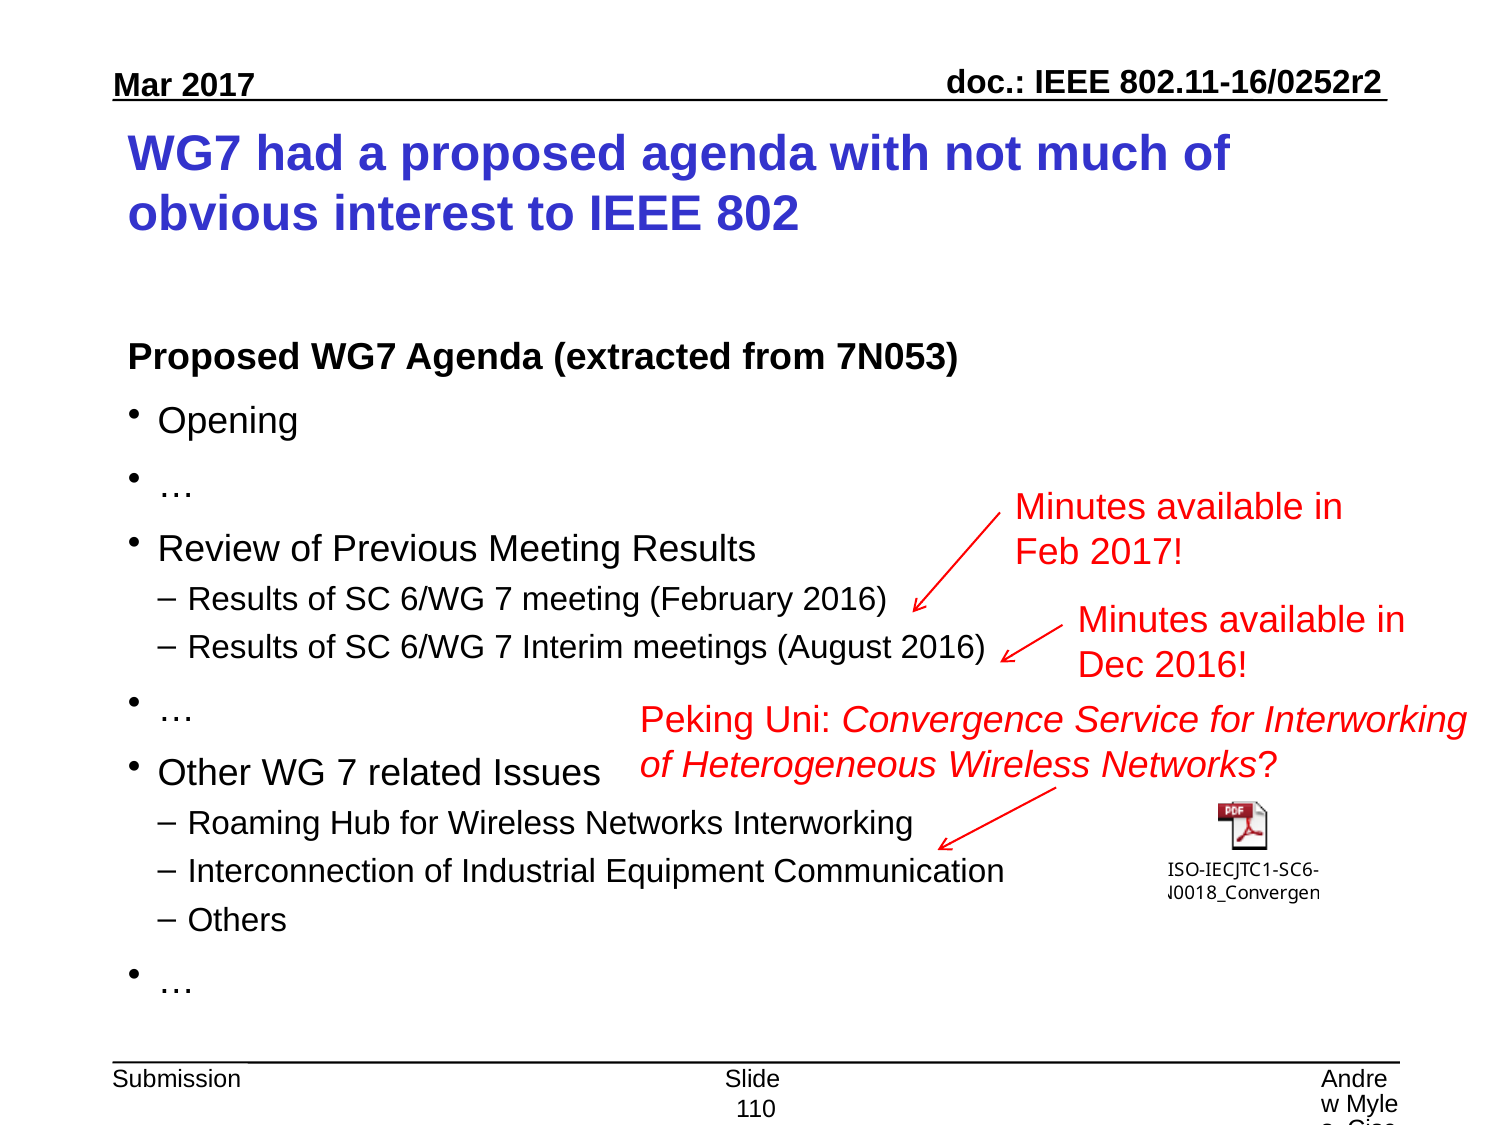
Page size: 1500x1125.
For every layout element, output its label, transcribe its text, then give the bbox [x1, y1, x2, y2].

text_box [999, 624, 1063, 663]
title WG7 had a proposed agenda with not much of obvious interest to IEEE 802 [112, 112, 1388, 288]
footer Andrew Myles, Cisco [1320, 1061, 1402, 1093]
text_box Peking Uni: Convergence Service for Interworking of Heterogeneous Wireless Networks? [624, 687, 1488, 788]
text_box Minutes available in Dec 2016! [1062, 587, 1425, 663]
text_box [937, 787, 1057, 851]
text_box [912, 512, 1001, 613]
list Proposed WG7 Agenda (extracted from 7N053) Opening … Review of Previous Meeting Results Results of SC 6/WG 7 meeting (February 2016) Results of SC 6/WG 7 Interim meetings (August 2016) … Other WG 7 related Issues Roaming Hub for Wireless Networks Interworking Interconnection of Industrial Equipment Communication Others … [112, 324, 1388, 1000]
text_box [1168, 799, 1319, 927]
slide_number Slide 110 [709, 1061, 803, 1093]
text_box Minutes available in Feb 2017! [999, 474, 1488, 550]
